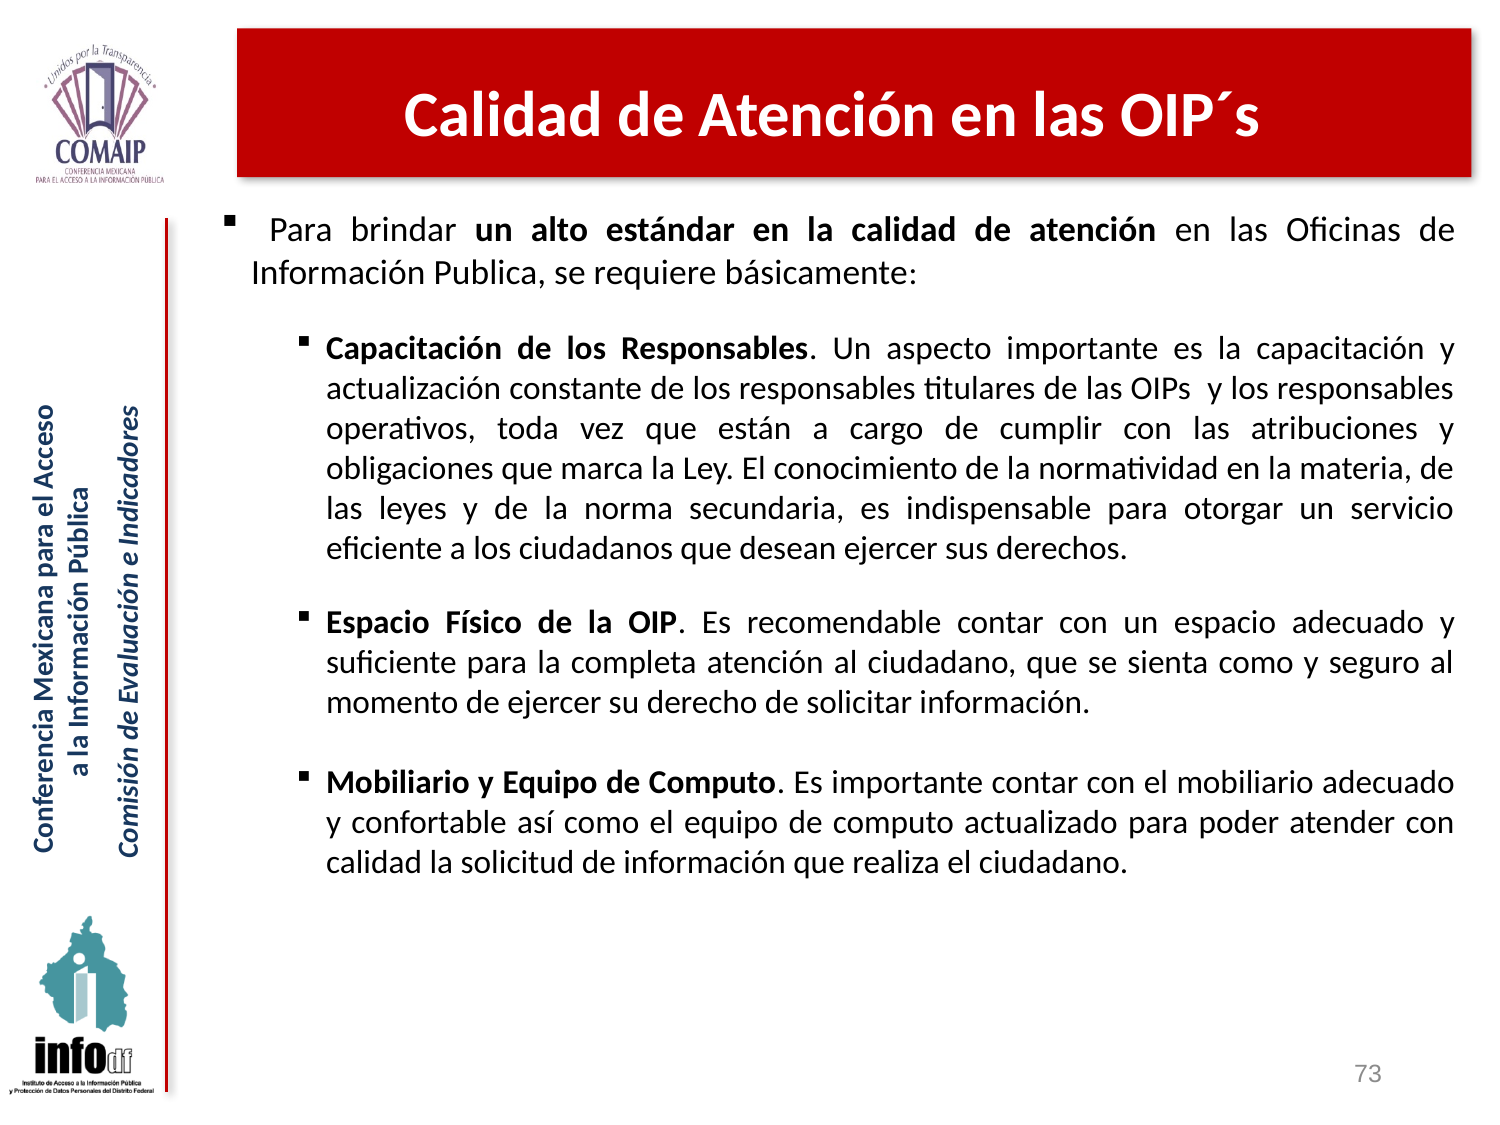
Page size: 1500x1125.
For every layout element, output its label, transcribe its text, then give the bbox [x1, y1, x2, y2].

picture [1, 910, 160, 1097]
text_box 73 [1059, 1042, 1397, 1103]
text_box Para brindar un alto estándar en la calidad de atención en las Oficinas de Información Publica, se requiere básicamente: Capacitación de los Responsables. Un aspecto importante es la capacitación y actualización constante de los responsables titulares de las OIPs y los responsables operativos, toda vez que están a cargo de cumplir con las atribuciones y obligaciones que marca la Ley. El conocimiento de la normatividad en la materia, de las leyes y de la norma secundaria, es indispensable para otorgar un servicio eficiente a los ciudadanos que desean ejercer sus derechos. Espacio Físico de la OIP. Es recomendable contar con un espacio adecuado y suficiente para la completa atención al ciudadano, que se sienta como y seguro al momento de ejercer su derecho de solicitar información. Mobiliario y Equipo de Computo. Es importante contar con el mobiliario adecuado y confortable así como el equipo de computo actualizado para poder atender con calidad la solicitud de información que realiza el ciudadano. [206, 196, 1471, 928]
text_box Calidad de Atención en las OIP´s [218, 64, 1447, 157]
picture [36, 44, 164, 183]
